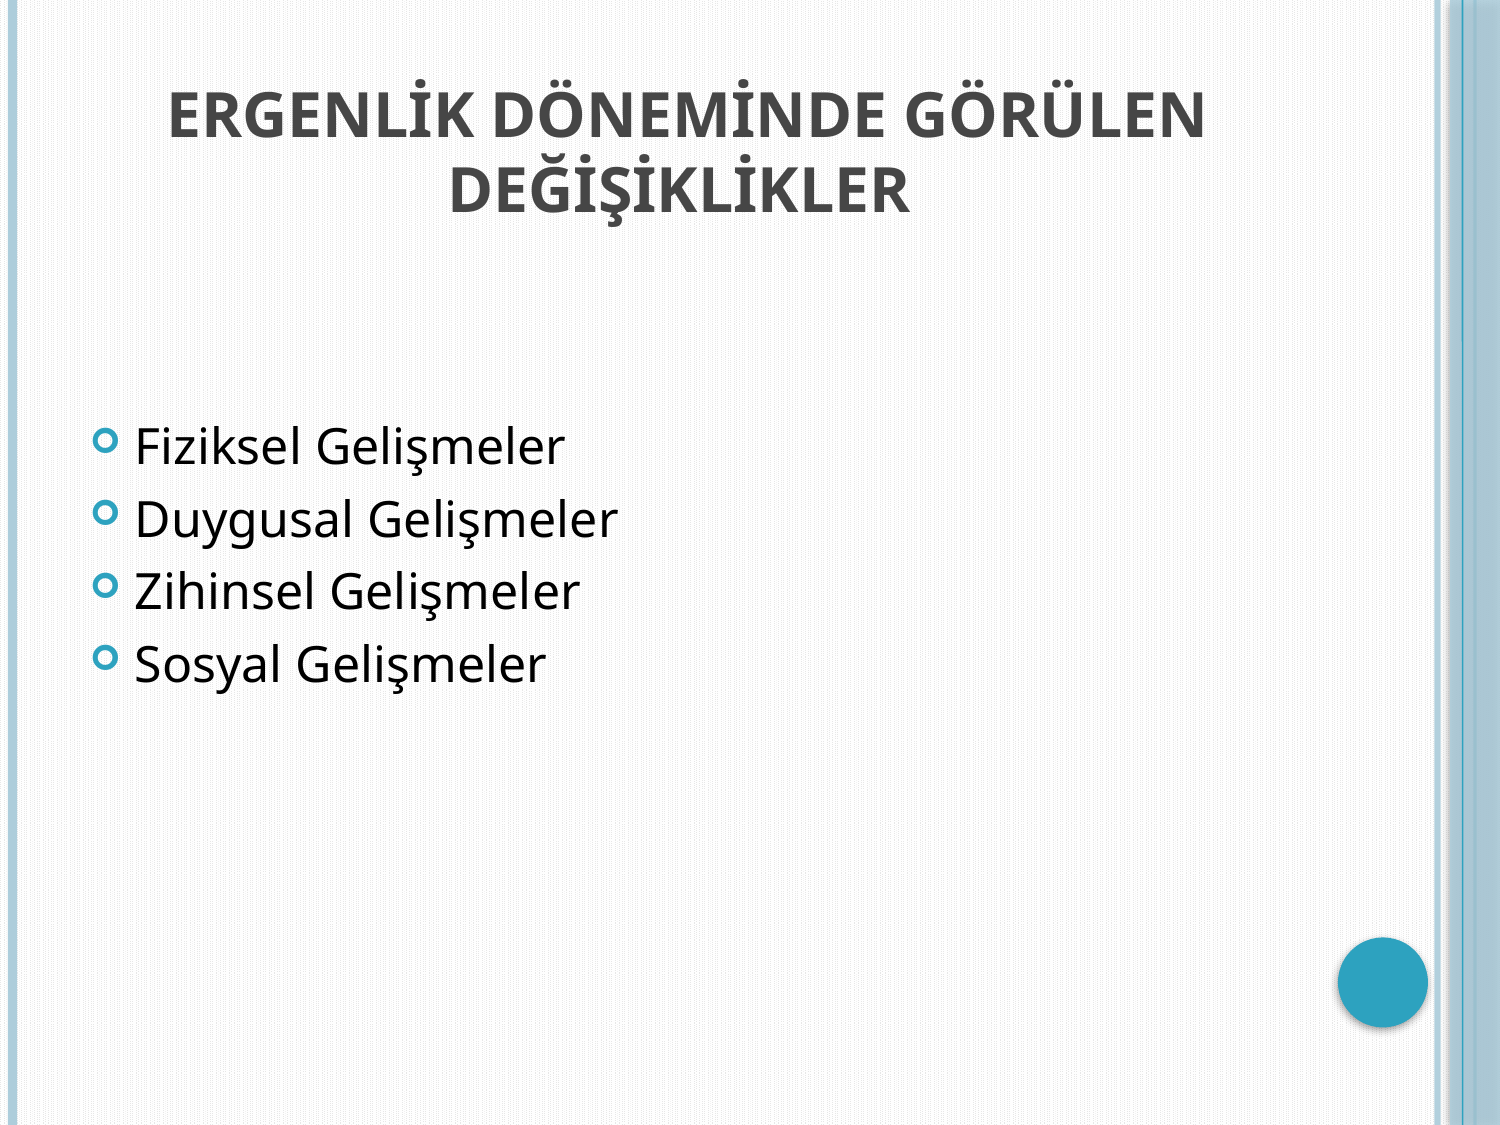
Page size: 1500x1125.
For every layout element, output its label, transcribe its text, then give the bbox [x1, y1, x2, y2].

list Fiziksel Gelişmeler Duygusal Gelişmeler Zihinsel Gelişmeler Sosyal Gelişmeler [75, 262, 1300, 1062]
title ERGENLİK DÖNEMİNDE GÖRÜLEN DEĞİŞİKLİKLER [75, 45, 1300, 233]
